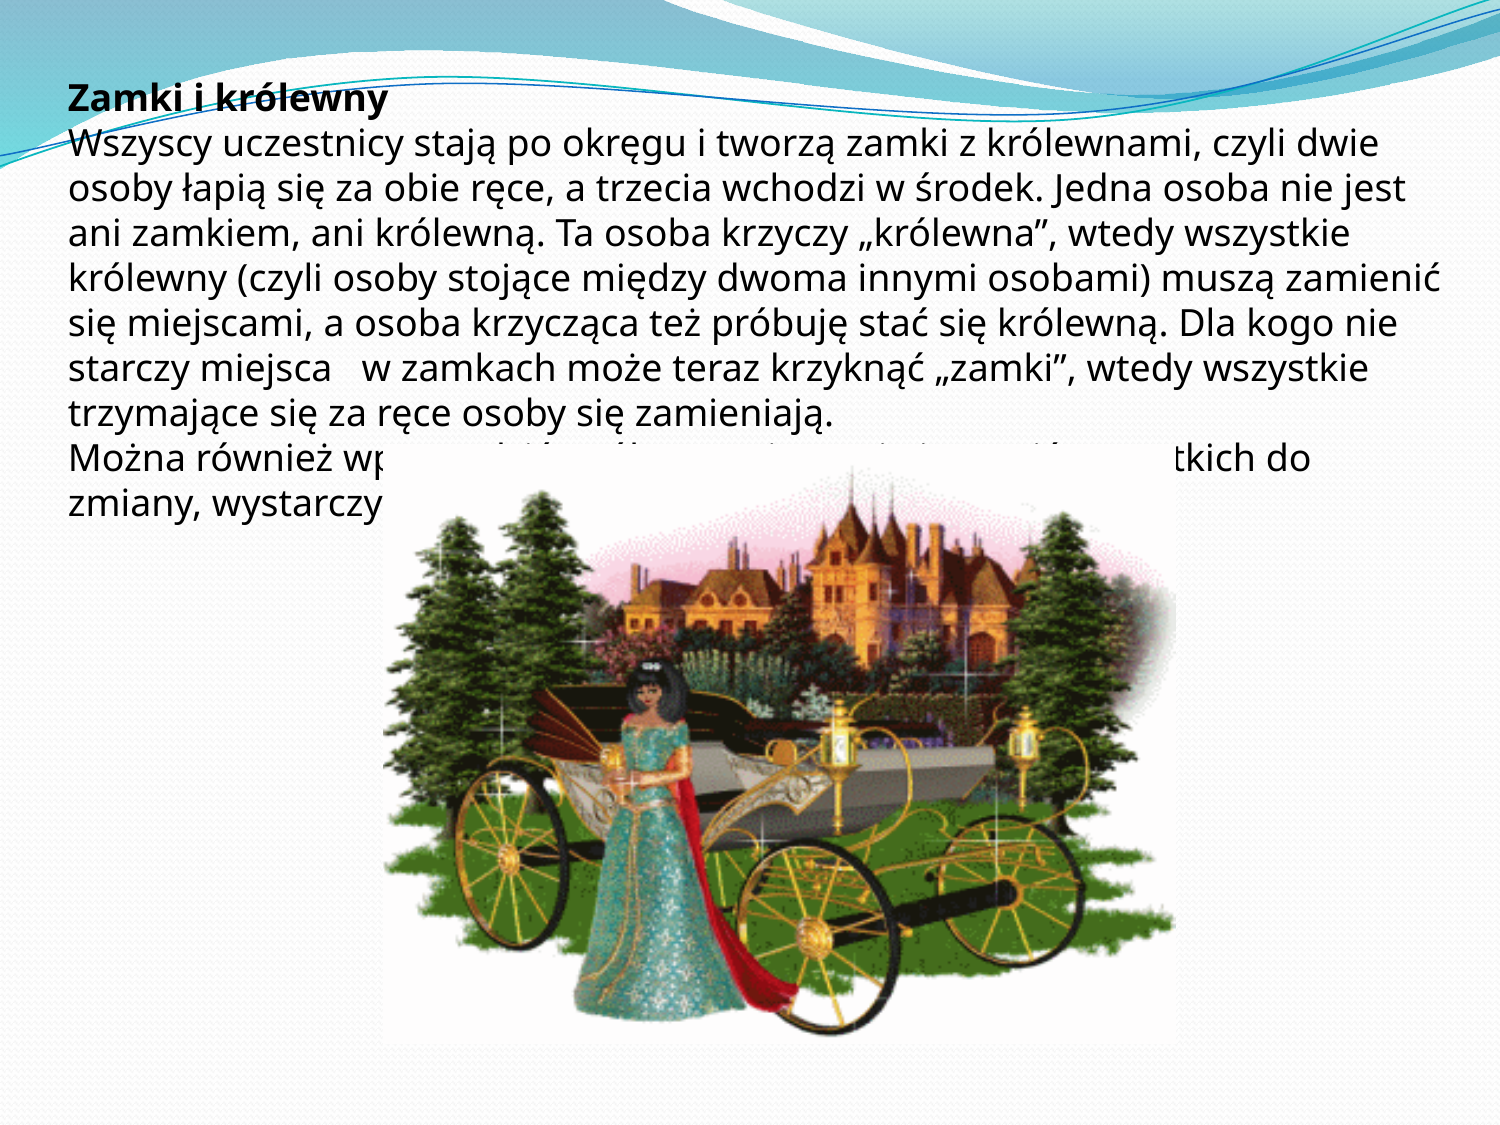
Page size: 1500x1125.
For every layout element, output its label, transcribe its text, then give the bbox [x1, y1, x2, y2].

picture [383, 444, 1176, 1044]
text_box Zamki i królewny Wszyscy uczestnicy stają po okręgu i tworzą zamki z królewnami, czyli dwie osoby łapią się za obie ręce, a trzecia wchodzi w środek. Jedna osoba nie jest ani zamkiem, ani królewną. Ta osoba krzyczy „królewna”, wtedy wszystkie królewny (czyli osoby stojące między dwoma innymi osobami) muszą zamienić się miejscami, a osoba krzycząca też próbuję stać się królewną. Dla kogo nie starczy miejsca w zamkach może teraz krzyknąć „zamki”, wtedy wszystkie trzymające się za ręce osoby się zamieniają. Można również wprowadzić ogólne zamieszanie i zmusić wszystkich do zmiany, wystarczy tylko krzyknąć „trzęsienie ziemi”... [53, 66, 1459, 532]
